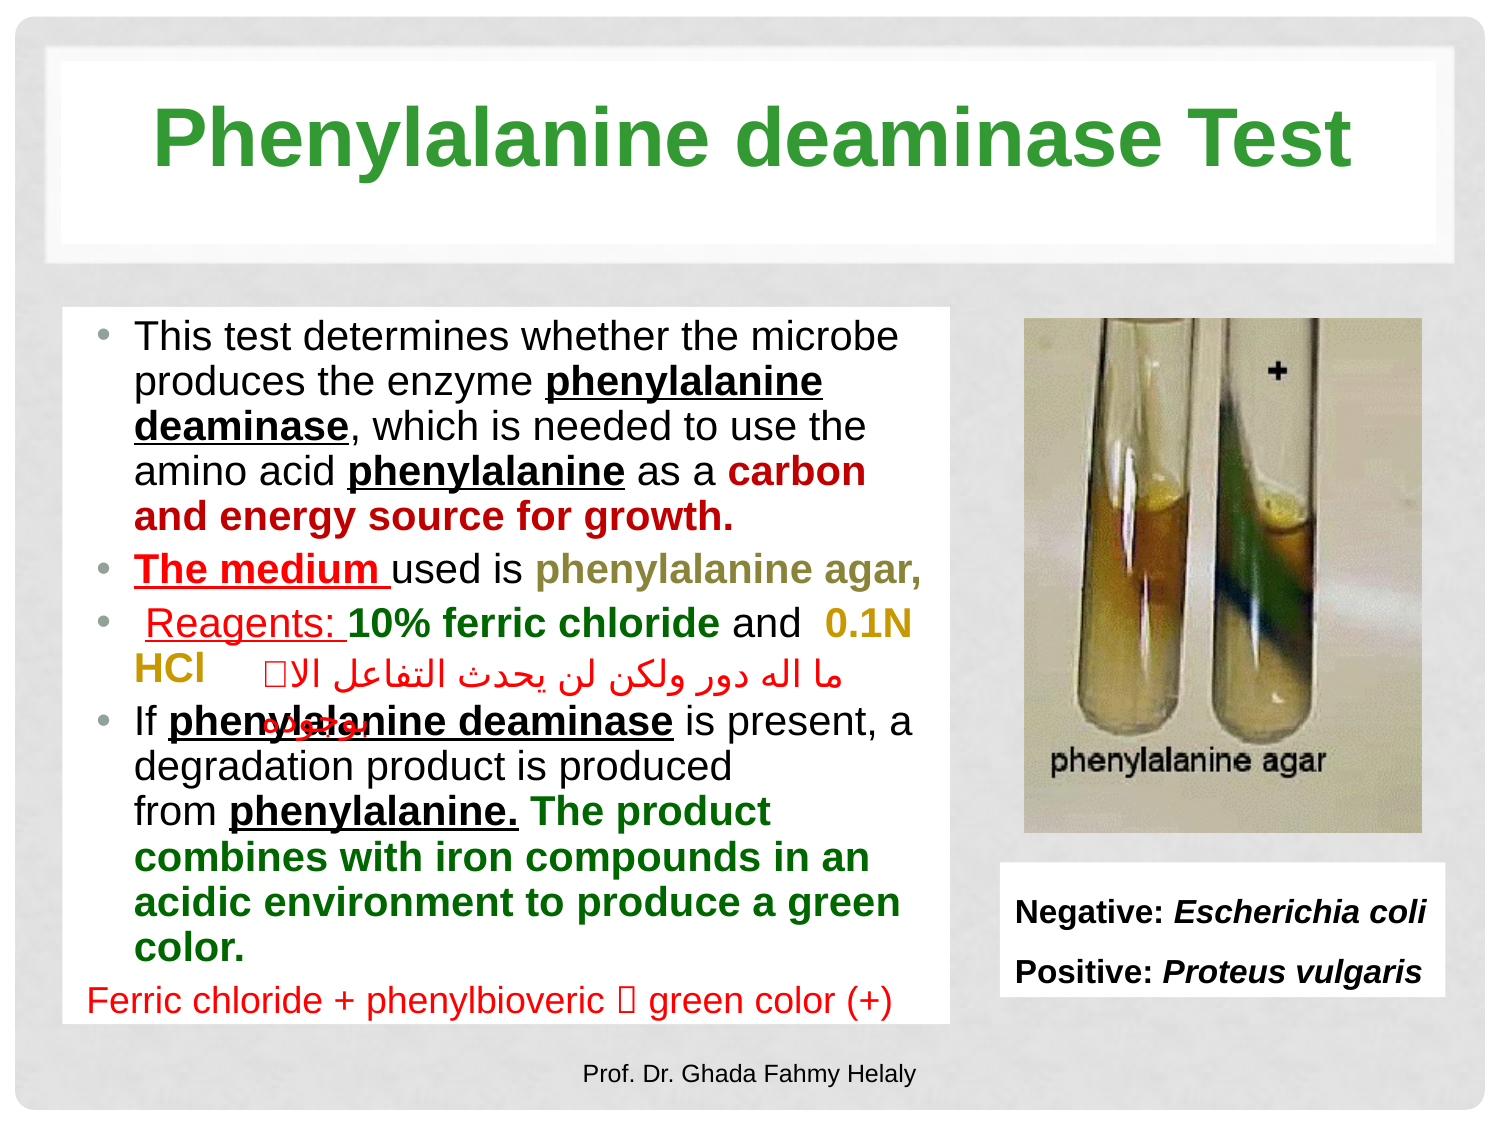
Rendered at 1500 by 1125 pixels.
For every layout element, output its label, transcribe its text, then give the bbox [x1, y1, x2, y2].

picture [15, 16, 1485, 1110]
text_box Negative: Escherichia coli Positive: Proteus vulgaris [999, 862, 1446, 998]
list This test determines whether the microbe produces the enzyme phenylalanine deaminase, which is needed to use the amino acid phenylalanine as a carbon and energy source for growth. The medium used is phenylalanine agar, Reagents: 10% ferric chloride and 0.1N HCl If phenylalanine deaminase is present, a degradation product is produced from phenylalanine. The product combines with iron compounds in an acidic environment to produce a green color. [62, 306, 950, 1025]
footer Prof. Dr. Ghada Fahmy Helaly [512, 1042, 988, 1103]
text_box Ferric chloride + phenylbioveric  green color (+) [71, 968, 992, 1029]
title Phenylalanine deaminase Test [75, 76, 1431, 292]
text_box ما اله دور ولكن لن يحدث التفاعل الا بوجوده [246, 643, 909, 748]
